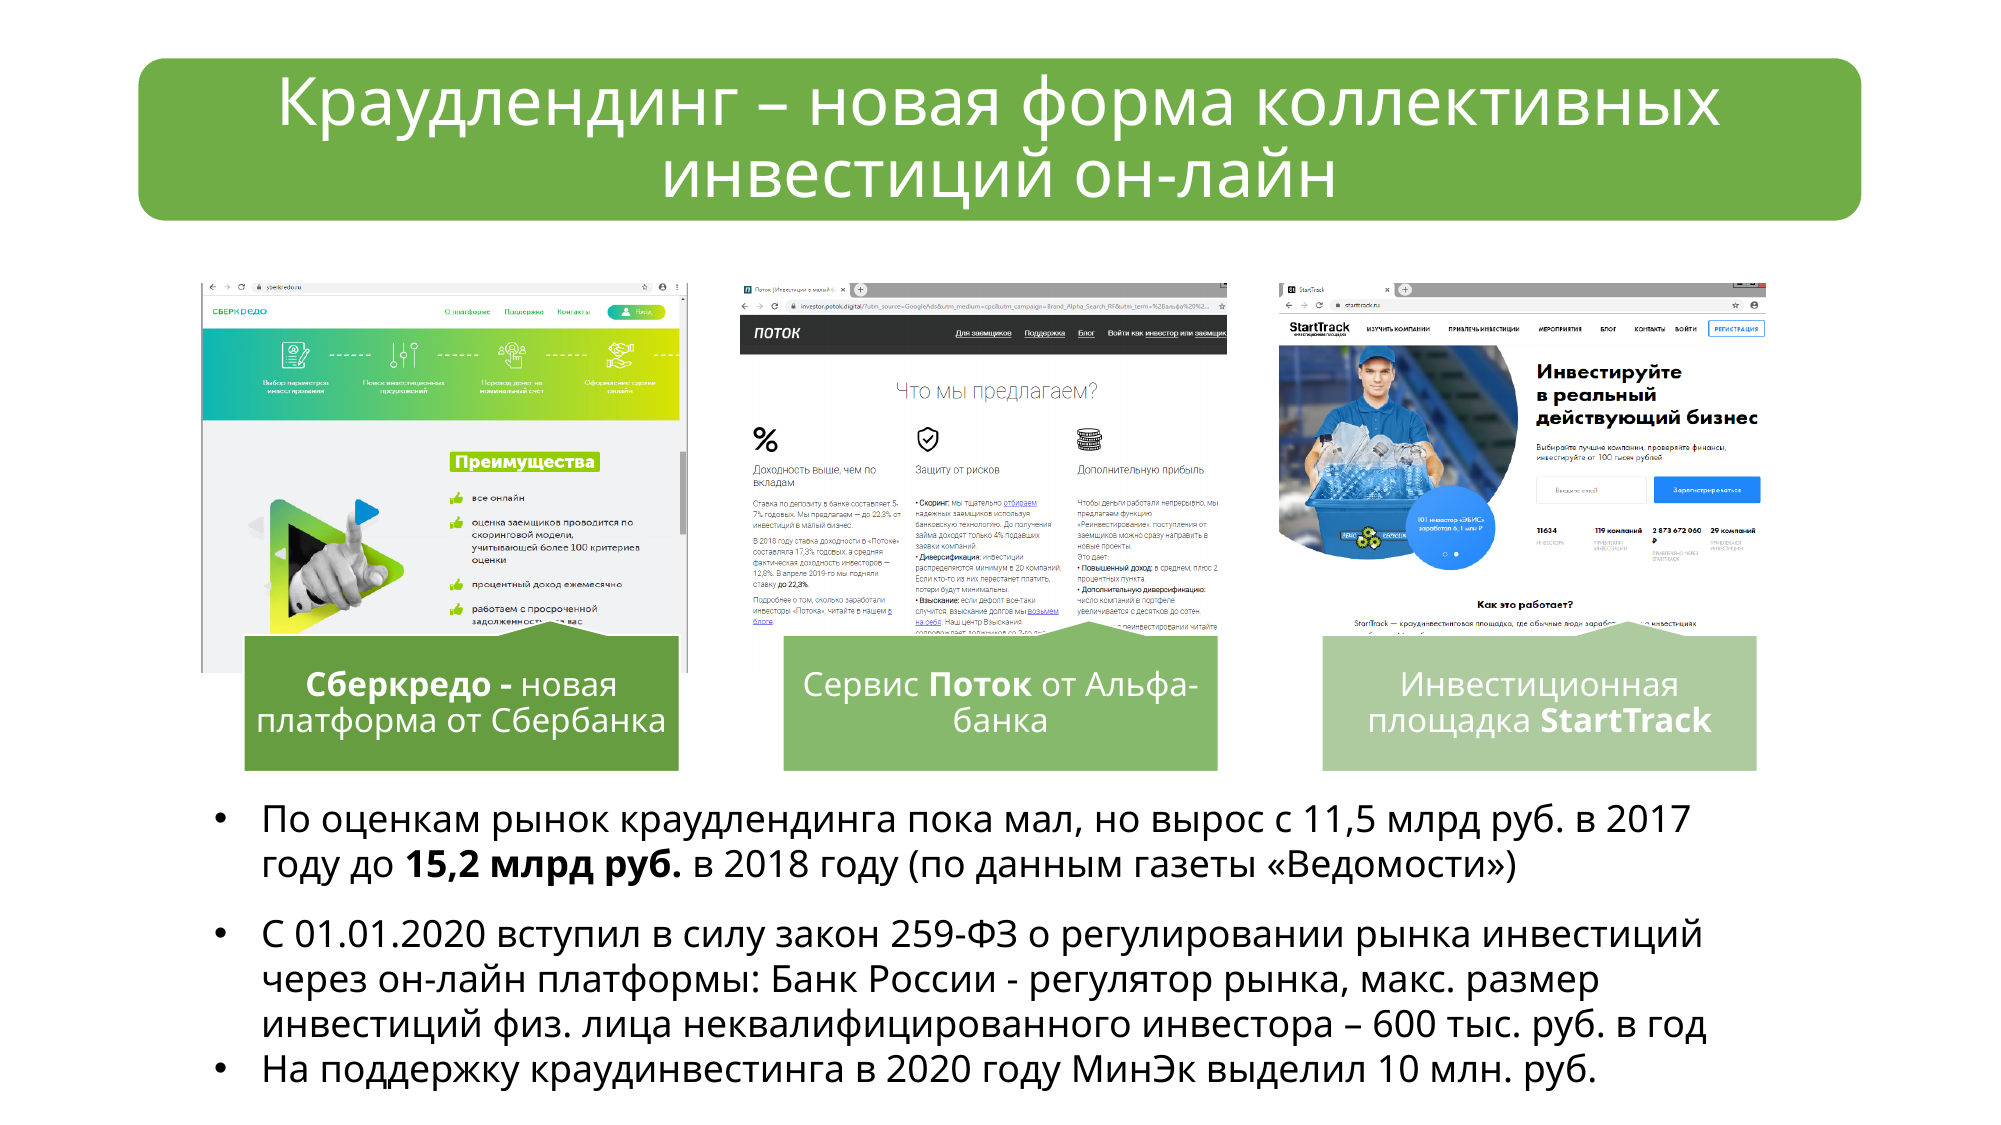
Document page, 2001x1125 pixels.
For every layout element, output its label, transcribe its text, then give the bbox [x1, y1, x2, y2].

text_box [199, 222, 1768, 933]
text_box По оценкам рынок краудлендинга пока мал, но вырос с 11,5 млрд руб. в 2017 году до 15,2 млрд руб. в 2018 году (по данным газеты «Ведомости») С 01.01.2020 вступил в силу закон 259-ФЗ о регулировании рынка инвестиций через он-лайн платформы: Банк России - регулятор рынка, макс. размер инвестиций физ. лица неквалифицированного инвестора – 600 тыс. руб. в год На поддержку краудинвестинга в 2020 году МинЭк выделил 10 млн. руб. [199, 787, 1795, 1098]
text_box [137, 57, 1863, 222]
